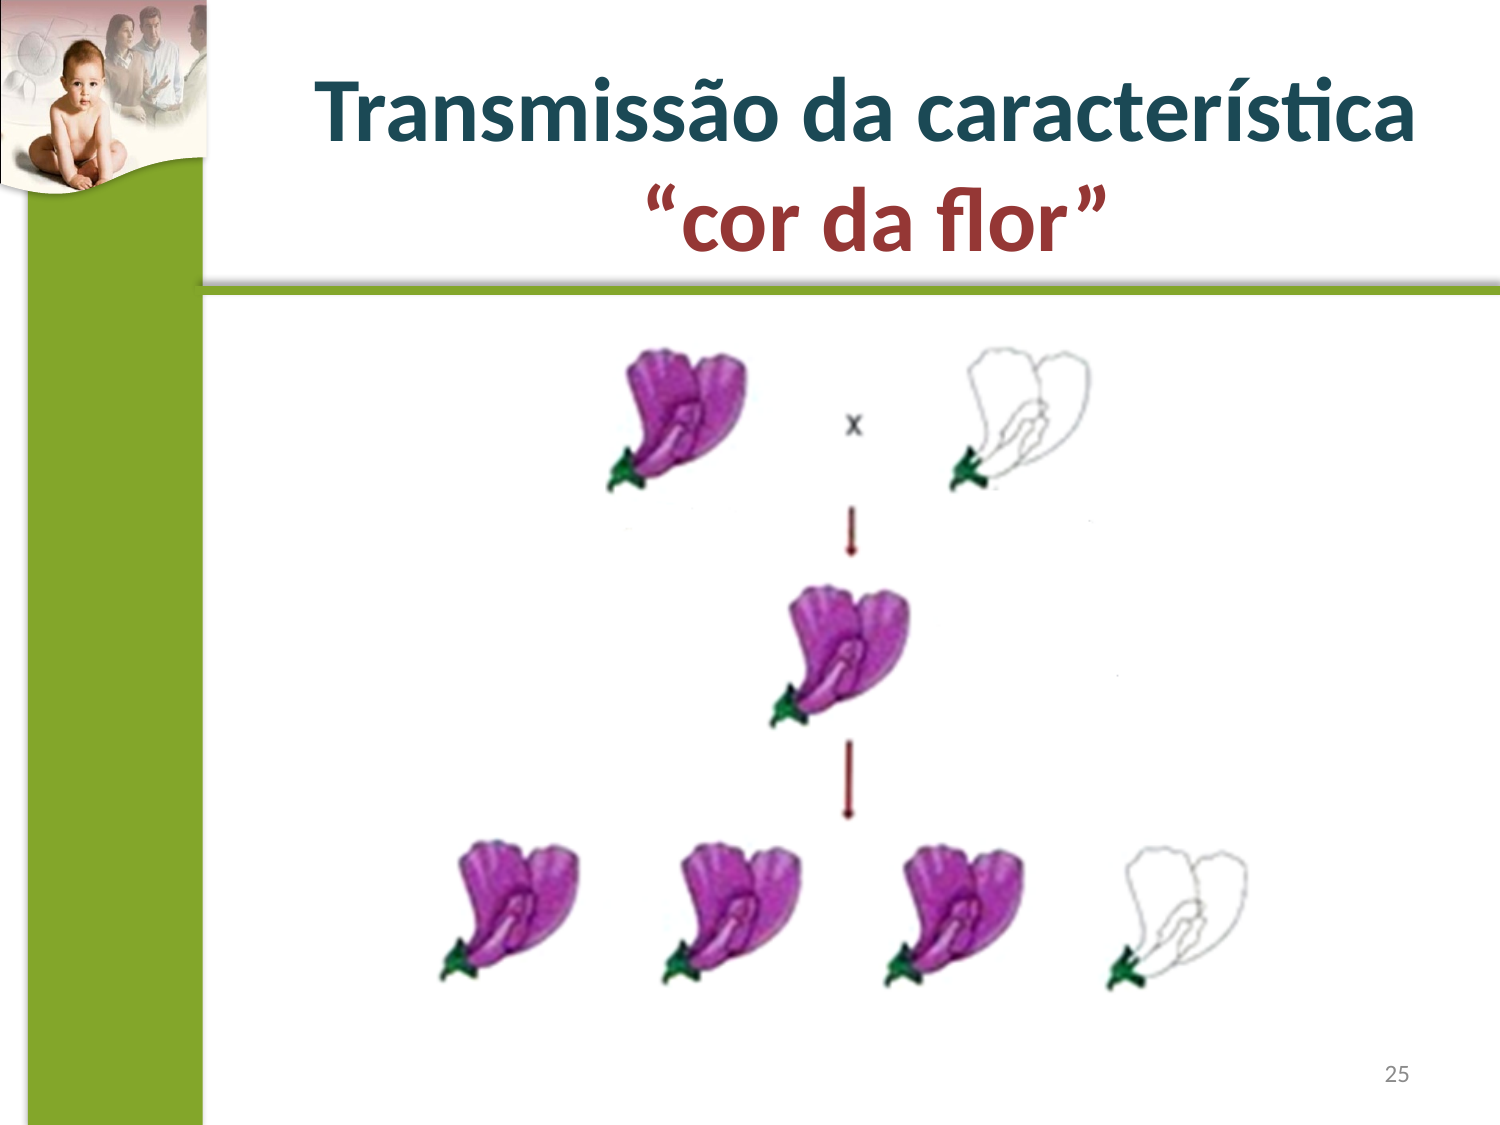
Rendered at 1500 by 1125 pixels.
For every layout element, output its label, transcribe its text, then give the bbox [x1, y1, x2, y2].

slide_number 25 [1074, 1042, 1425, 1103]
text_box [0, 0, 207, 1125]
picture [407, 314, 1300, 1028]
text_box Transmissão da característica “cor da flor” [253, 42, 1500, 276]
